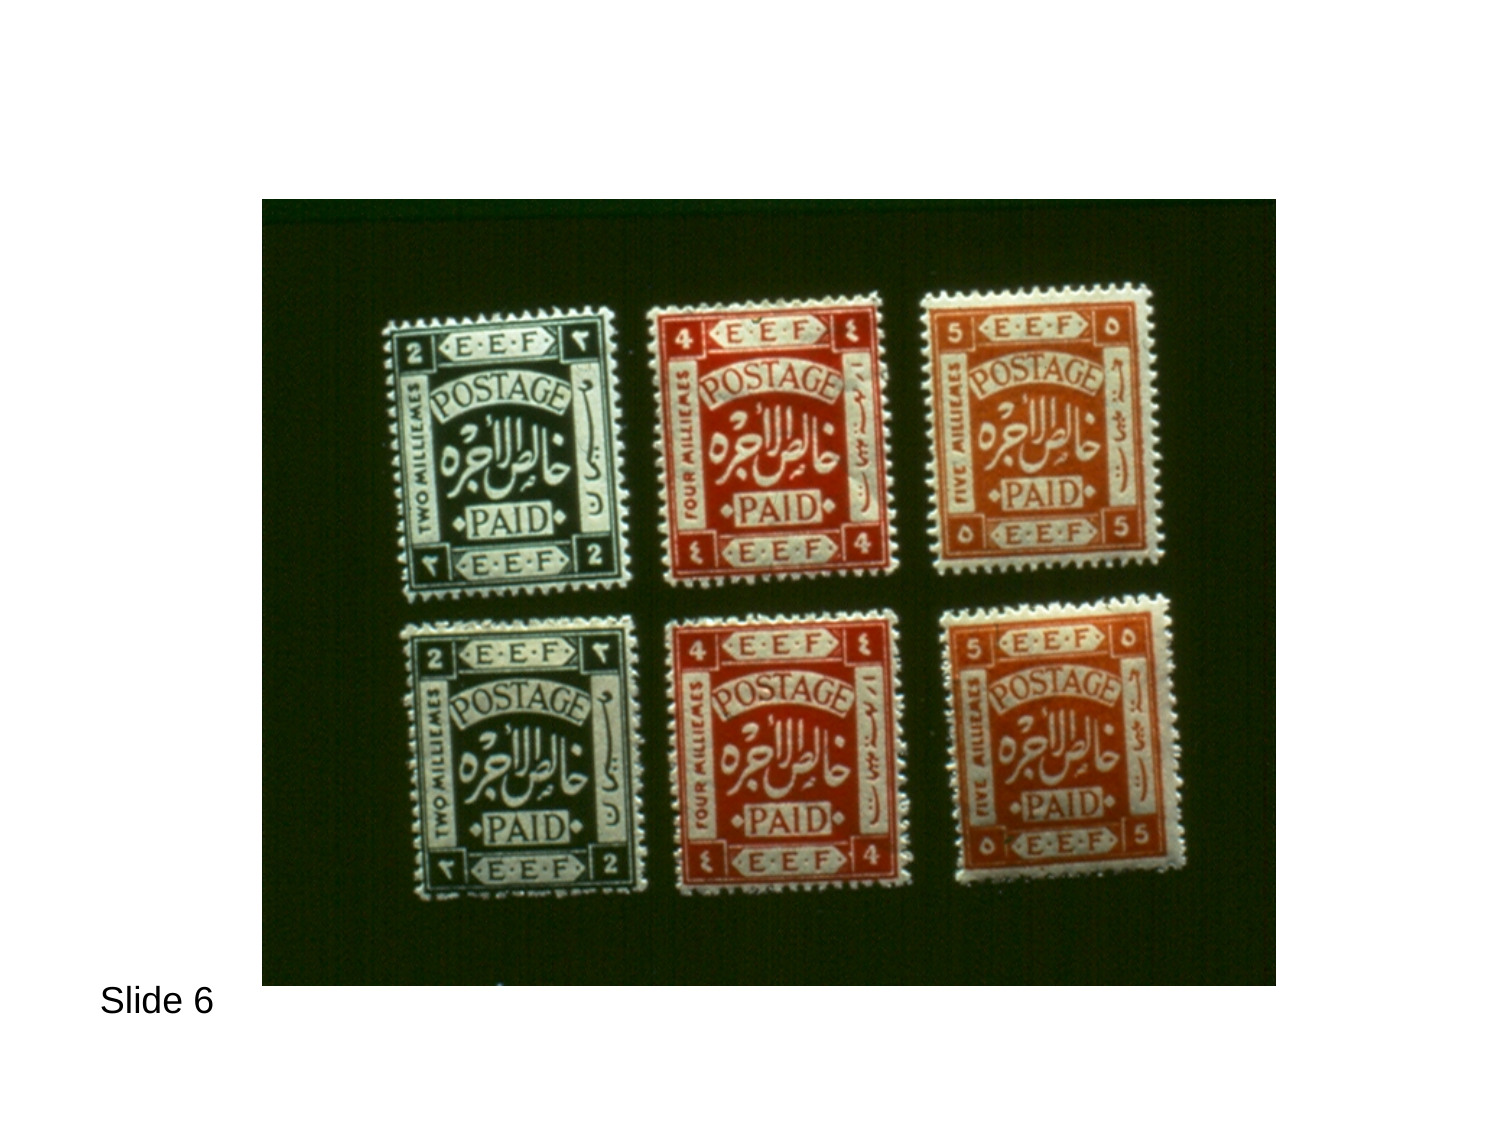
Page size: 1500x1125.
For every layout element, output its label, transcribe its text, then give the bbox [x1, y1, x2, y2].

text_box Slide 6 [85, 968, 230, 1029]
picture [262, 199, 1276, 986]
